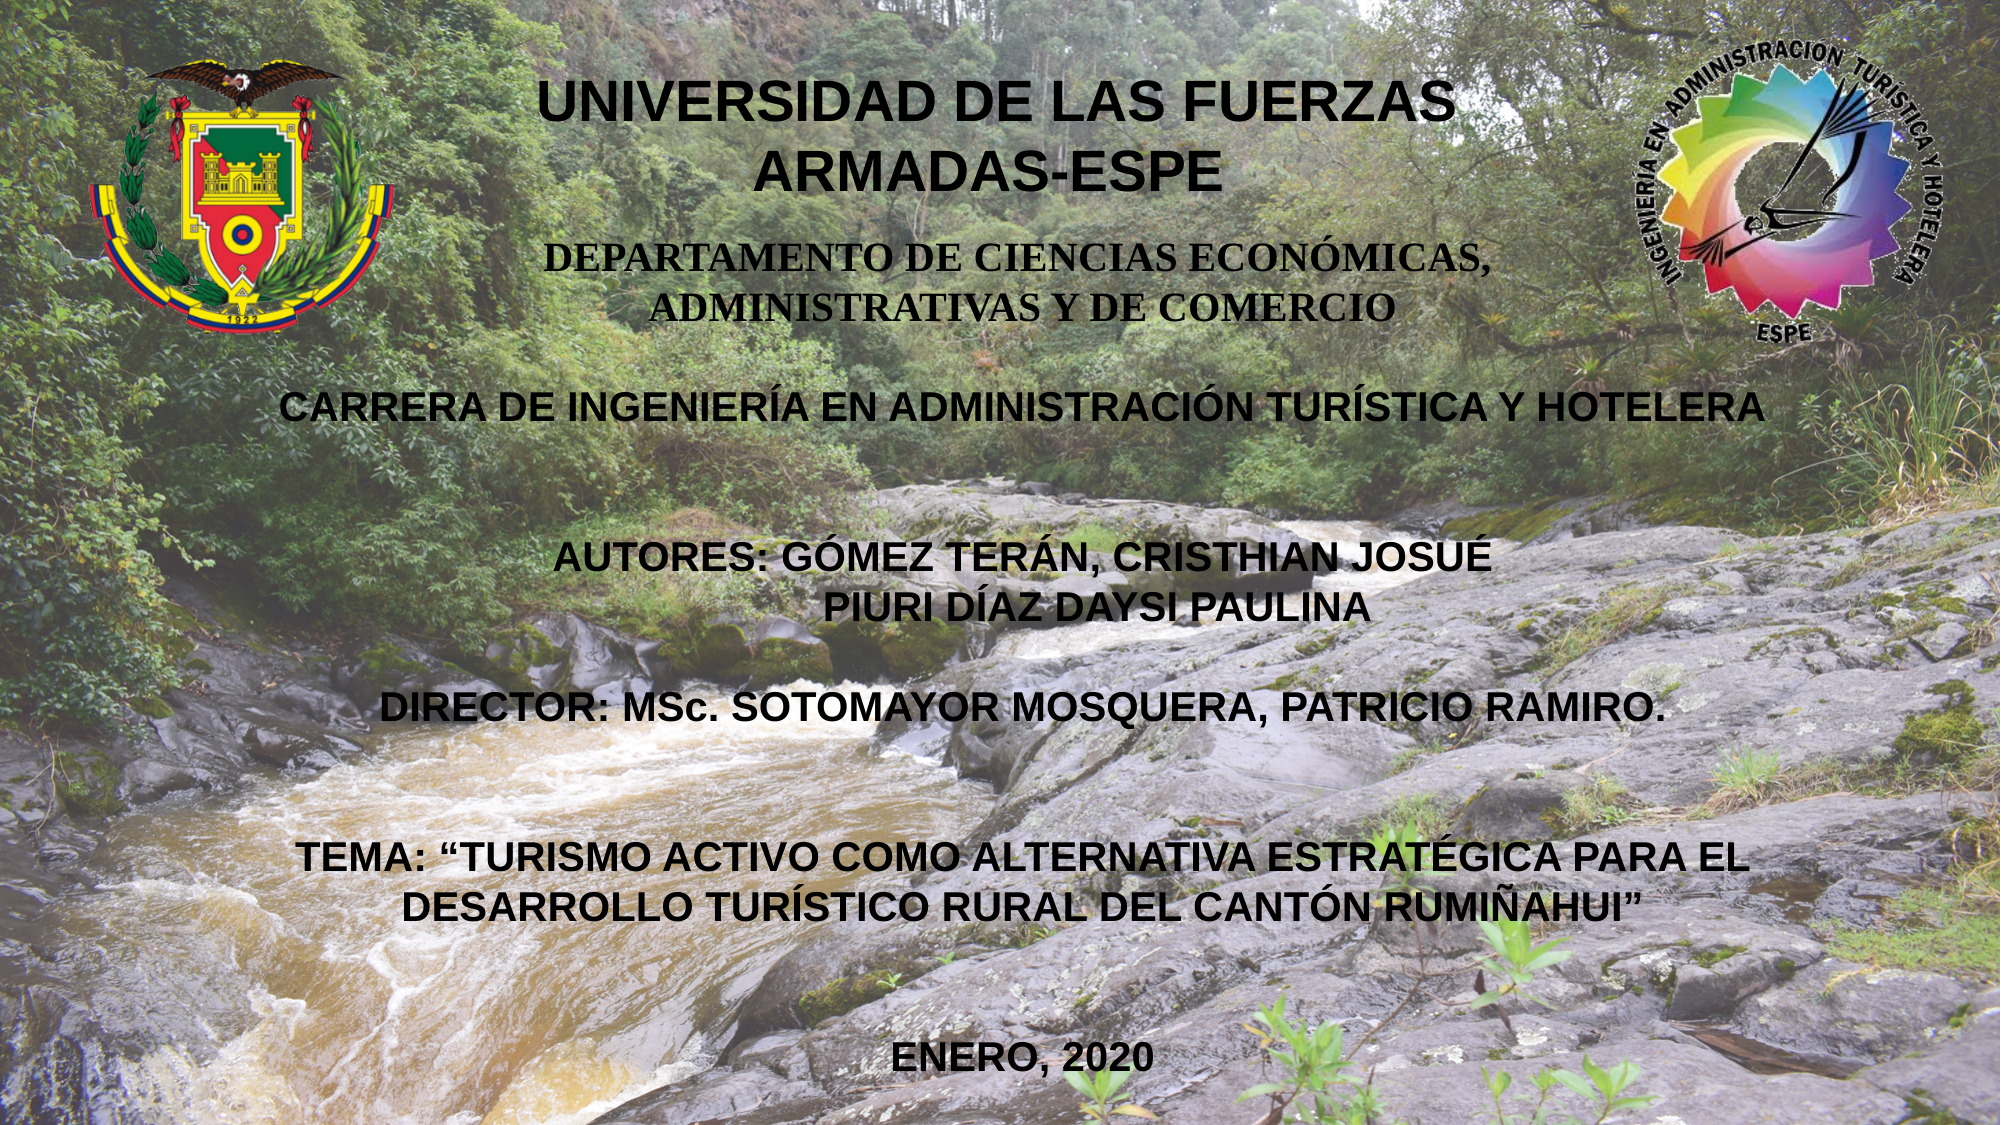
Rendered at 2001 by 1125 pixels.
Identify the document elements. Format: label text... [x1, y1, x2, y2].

picture [1631, 38, 1943, 343]
picture [73, 38, 410, 343]
text_box UNIVERSIDAD DE LAS FUERZAS ARMADAS-ESPE [410, 55, 1631, 211]
text_box DEPARTAMENTO DE CIENCIAS ECONÓMICAS, ADMINISTRATIVAS Y DE COMERCIO CARRERA DE INGENIERÍA EN ADMINISTRACIÓN TURÍSTICA Y HOTELERA AUTORES: GÓMEZ TERÁN, CRISTHIAN JOSUÉ PIURI DÍAZ DAYSI PAULINA DIRECTOR: MSc. SOTOMAYOR MOSQUERA, PATRICIO RAMIRO. TEMA: “TURISMO ACTIVO COMO ALTERNATIVA ESTRATÉGICA PARA EL DESARROLLO TURÍSTICO RURAL DEL CANTÓN RUMIÑAHUI” ENERO, 2020 [224, 222, 1821, 1088]
